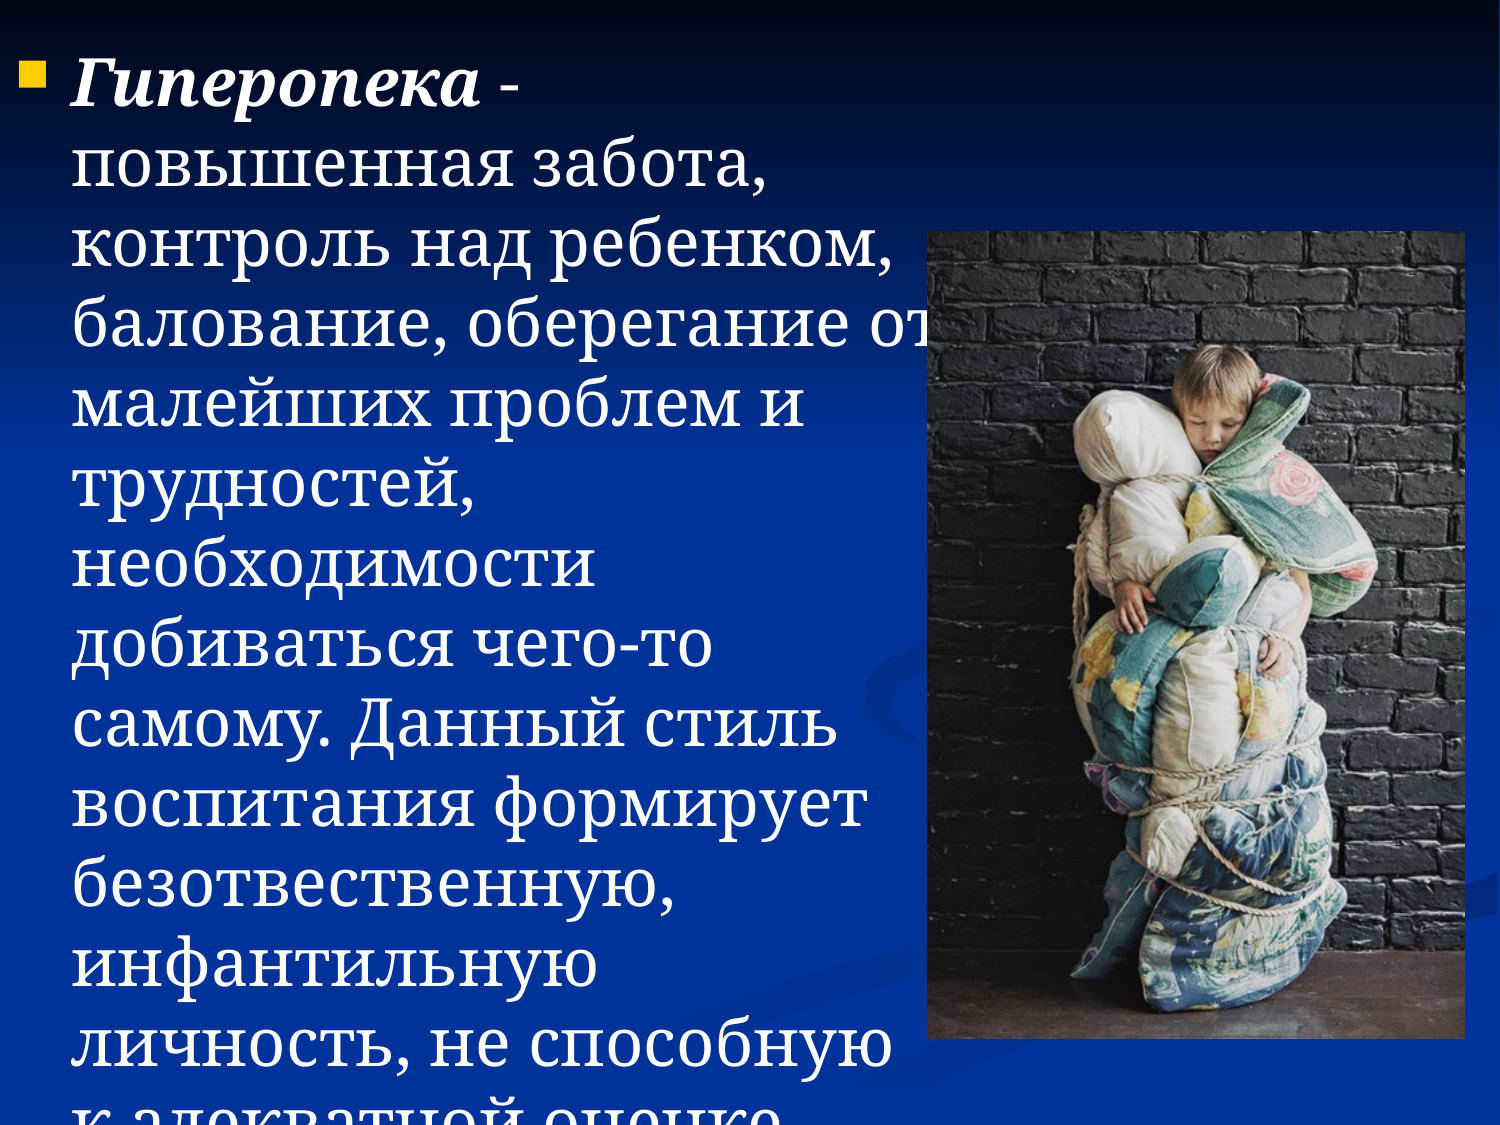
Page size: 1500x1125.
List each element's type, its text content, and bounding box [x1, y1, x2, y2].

picture [926, 231, 1465, 1039]
list Гиперопека - повышенная забота, контроль над ребенком, балование, оберегание от малейших проблем и трудностей, необходимости добиваться чего-то самому. Данный стиль воспитания формирует безотвественную, инфантильную личность, не способную к адекватной оценке своих действий и прогнозированию их последствий. [0, 32, 963, 1083]
